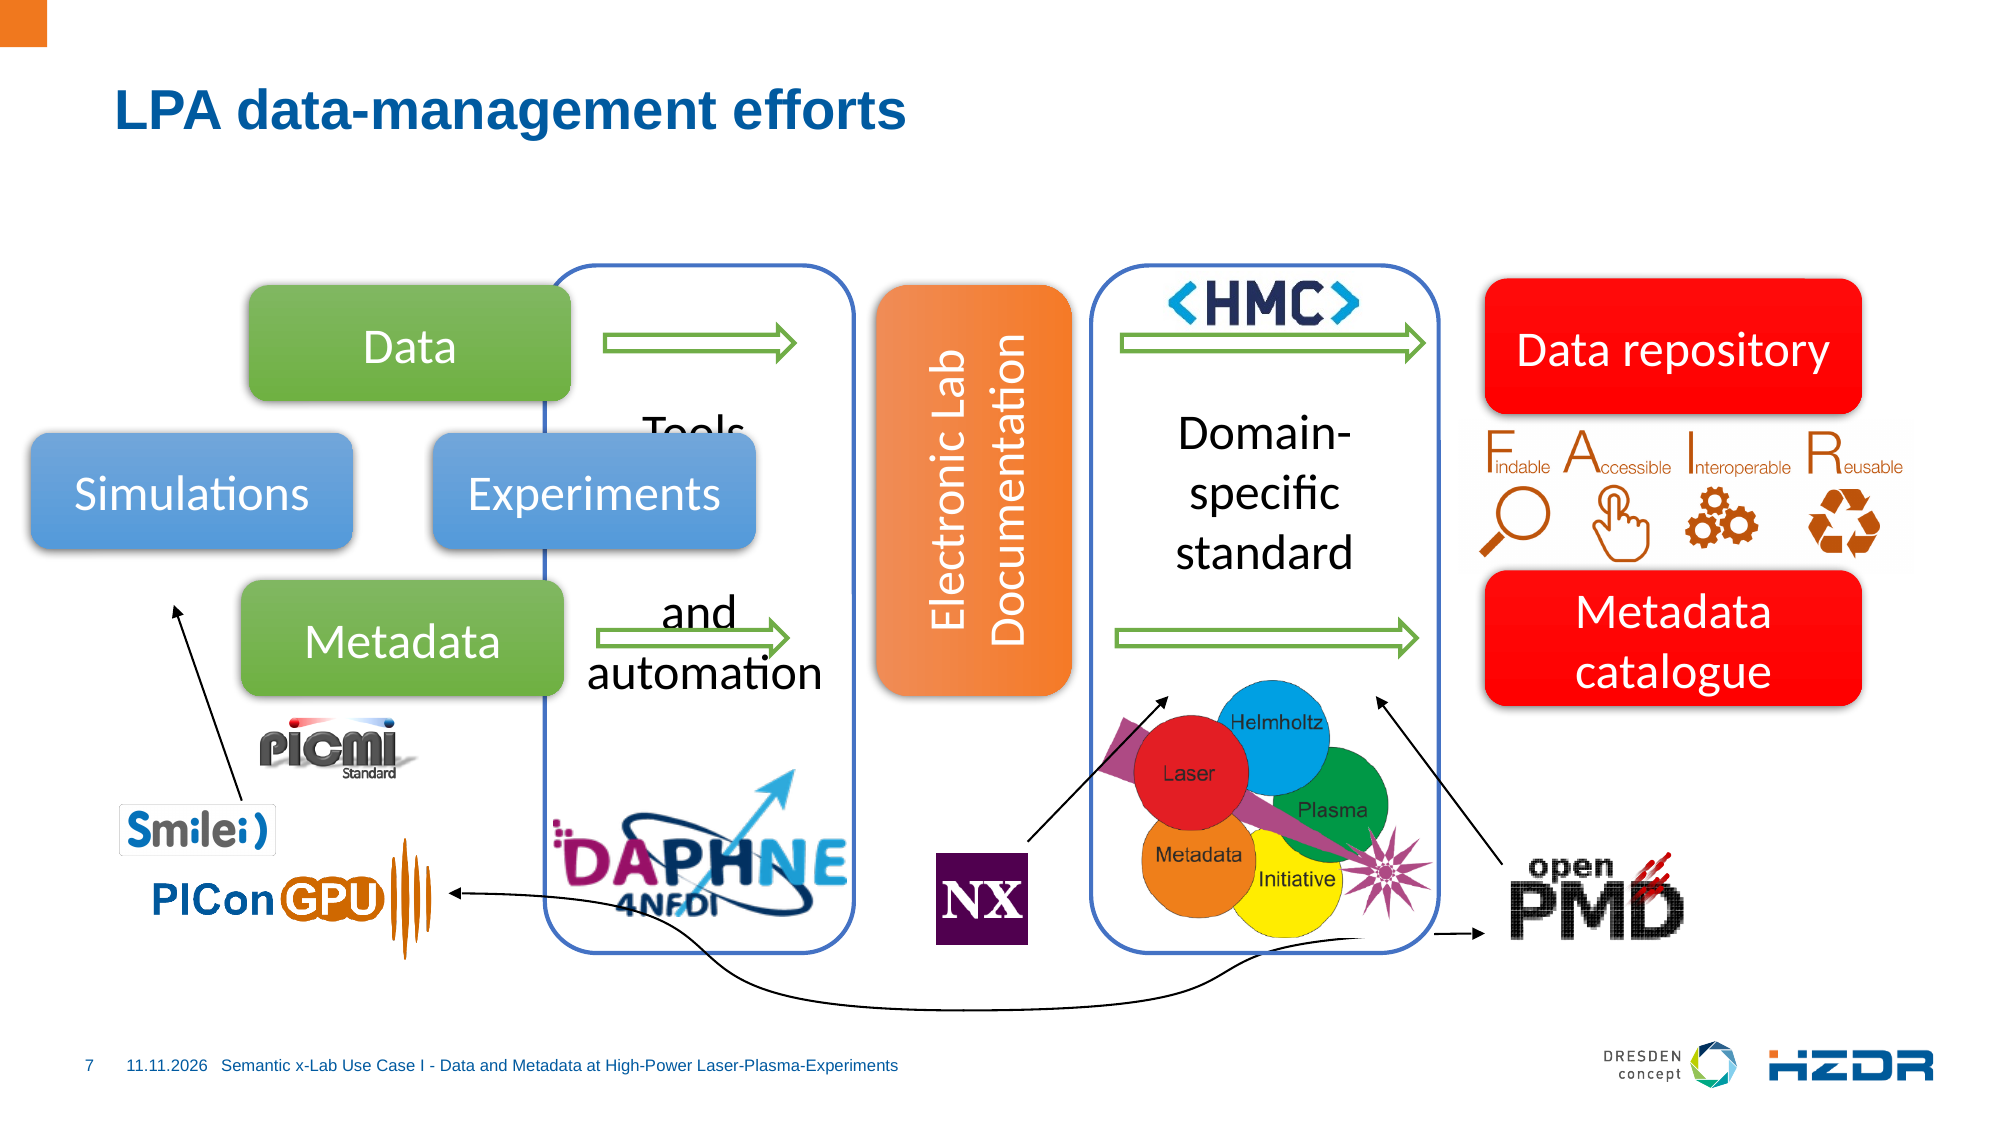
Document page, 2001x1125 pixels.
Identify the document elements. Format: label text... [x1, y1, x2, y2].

picture [1163, 271, 1363, 332]
title LPA data-management efforts [114, 80, 1934, 231]
picture [1603, 1040, 1738, 1089]
picture [1098, 680, 1434, 938]
text_box Data [249, 285, 572, 402]
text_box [173, 604, 242, 801]
text_box Domain-specific standard [1091, 842, 1098, 923]
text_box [965, 933, 1485, 1011]
picture [118, 800, 436, 962]
text_box Domain-specific standard [1091, 265, 1439, 696]
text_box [1027, 696, 1169, 842]
text_box Electronic Lab Documentation [876, 285, 1072, 697]
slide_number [107, 1034, 208, 1095]
picture [1501, 847, 1697, 951]
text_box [448, 893, 965, 1011]
text_box Data repository [1484, 278, 1863, 415]
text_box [1375, 695, 1503, 865]
footer Semantic x-Lab Use Case I - Data and Metadata at High-Power Laser-Plasma-Experiments [221, 1034, 1509, 1095]
slide_number 7 [6, 1034, 95, 1095]
text_box Experiments [433, 432, 756, 549]
picture [1768, 1049, 1934, 1081]
text_box Tools and automation [544, 265, 854, 893]
text_box Metadata catalogue [1484, 574, 1863, 706]
picture [255, 709, 420, 785]
text_box Simulations [30, 432, 354, 549]
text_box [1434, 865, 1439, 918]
picture [553, 769, 847, 893]
picture [1458, 419, 1915, 574]
text_box Metadata [241, 580, 564, 697]
picture [936, 853, 1028, 945]
text_box [598, 621, 788, 655]
text_box [605, 326, 795, 360]
